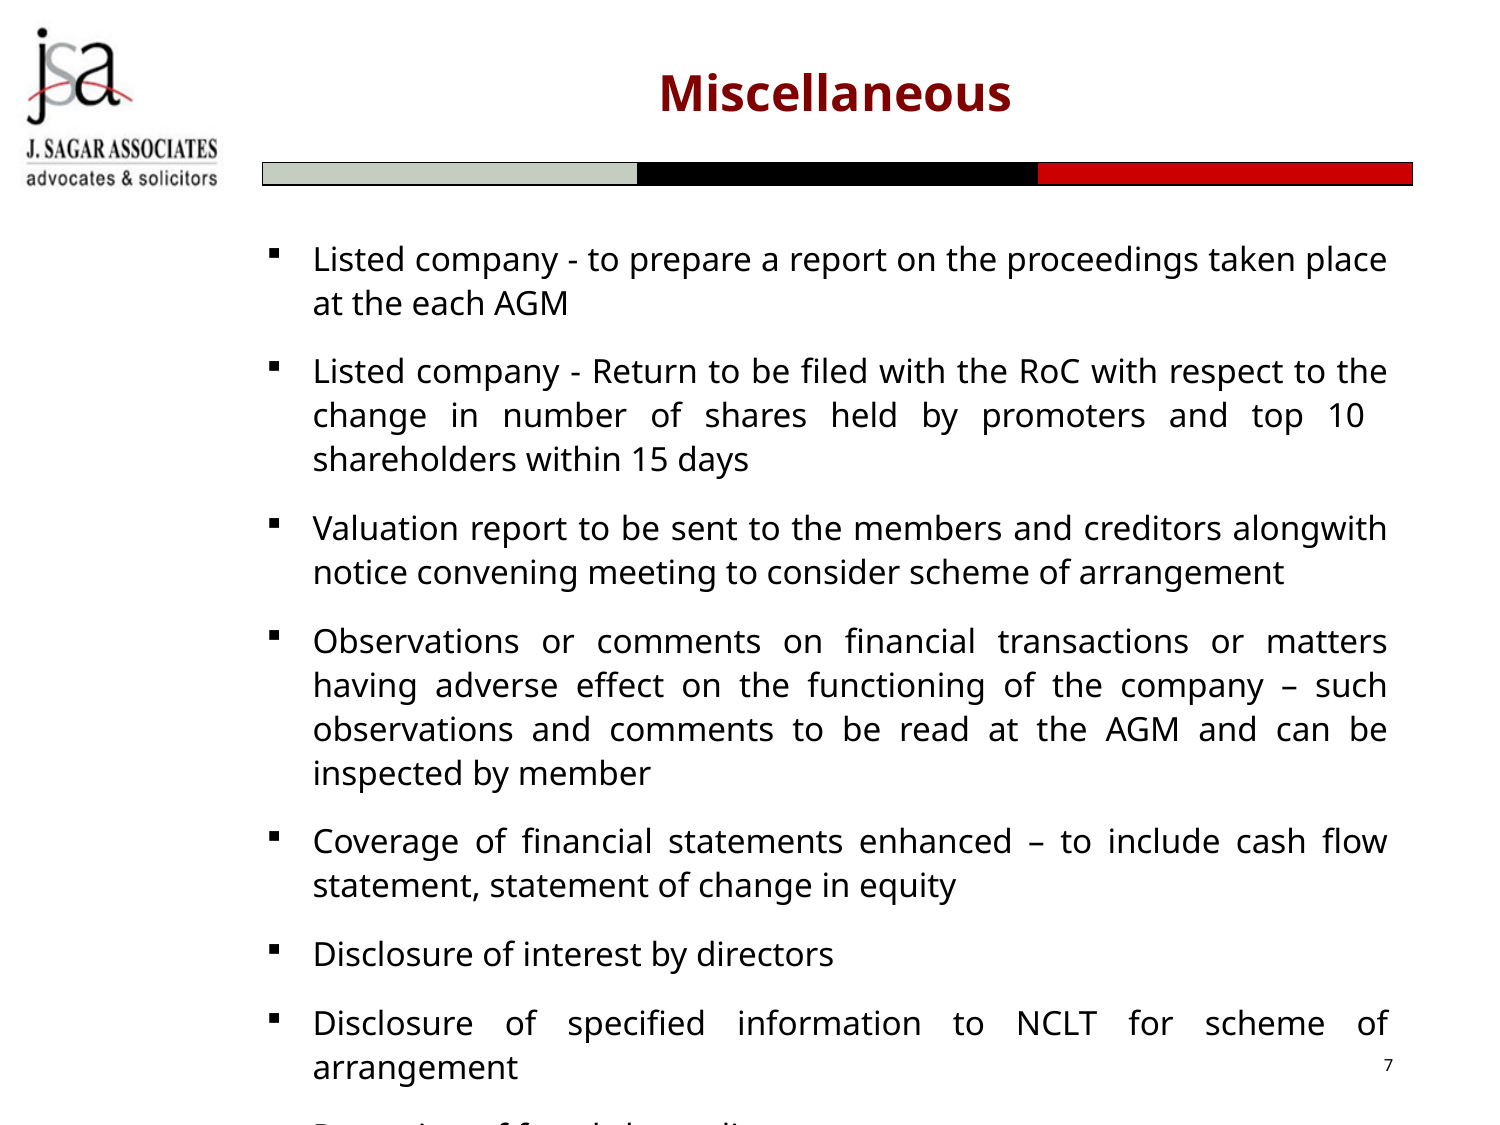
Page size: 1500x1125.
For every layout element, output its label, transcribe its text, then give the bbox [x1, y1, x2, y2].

picture [14, 14, 225, 192]
list Listed company - to prepare a report on the proceedings taken place at the each AGM Listed company - Return to be filed with the RoC with respect to the change in number of shares held by promoters and top 10 shareholders within 15 days Valuation report to be sent to the members and creditors alongwith notice convening meeting to consider scheme of arrangement Observations or comments on financial transactions or matters having adverse effect on the functioning of the company – such observations and comments to be read at the AGM and can be inspected by member Coverage of financial statements enhanced – to include cash flow statement, statement of change in equity Disclosure of interest by directors Disclosure of specified information to NCLT for scheme of arrangement Reporting of frauds by auditors [251, 226, 1406, 1080]
title Miscellaneous [237, 30, 1446, 153]
slide_number 7 [1289, 1046, 1409, 1125]
